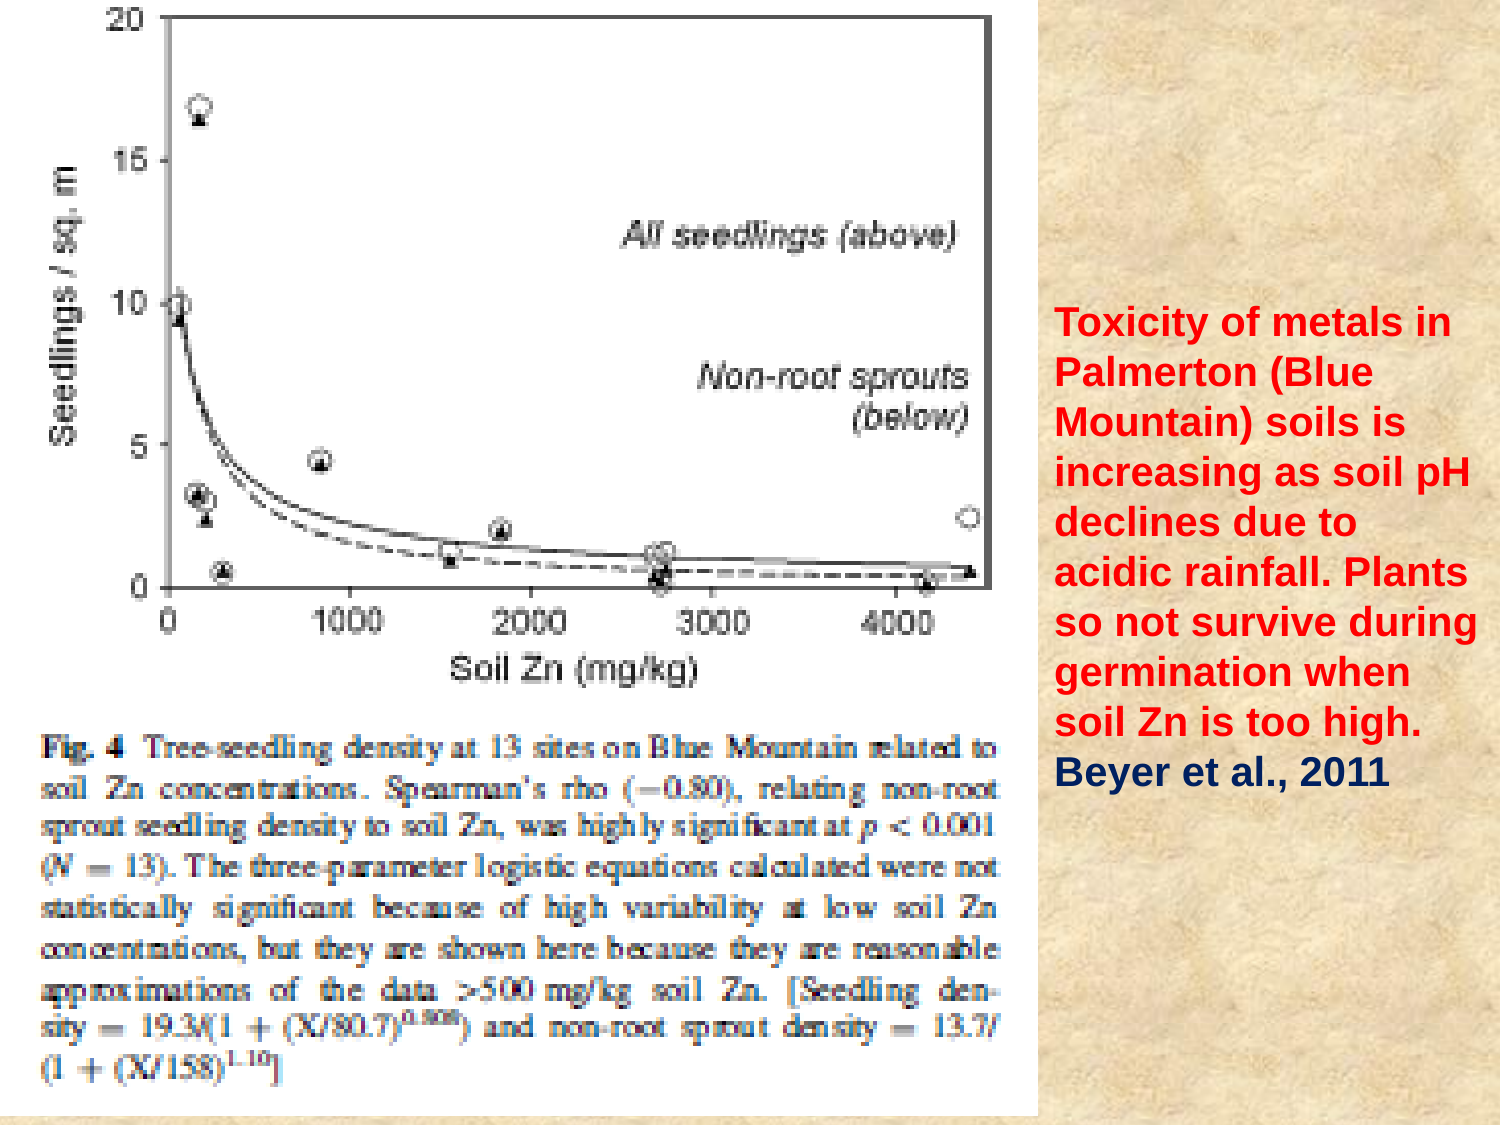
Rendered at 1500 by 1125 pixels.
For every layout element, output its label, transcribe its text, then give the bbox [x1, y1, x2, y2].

picture [0, 0, 1500, 1125]
text_box Toxicity of metals in Palmerton (Blue Mountain) soils is increasing as soil pH declines due to acidic rainfall. Plants so not survive during germination when soil Zn is too high. Beyer et al., 2011 [1041, 287, 1494, 803]
